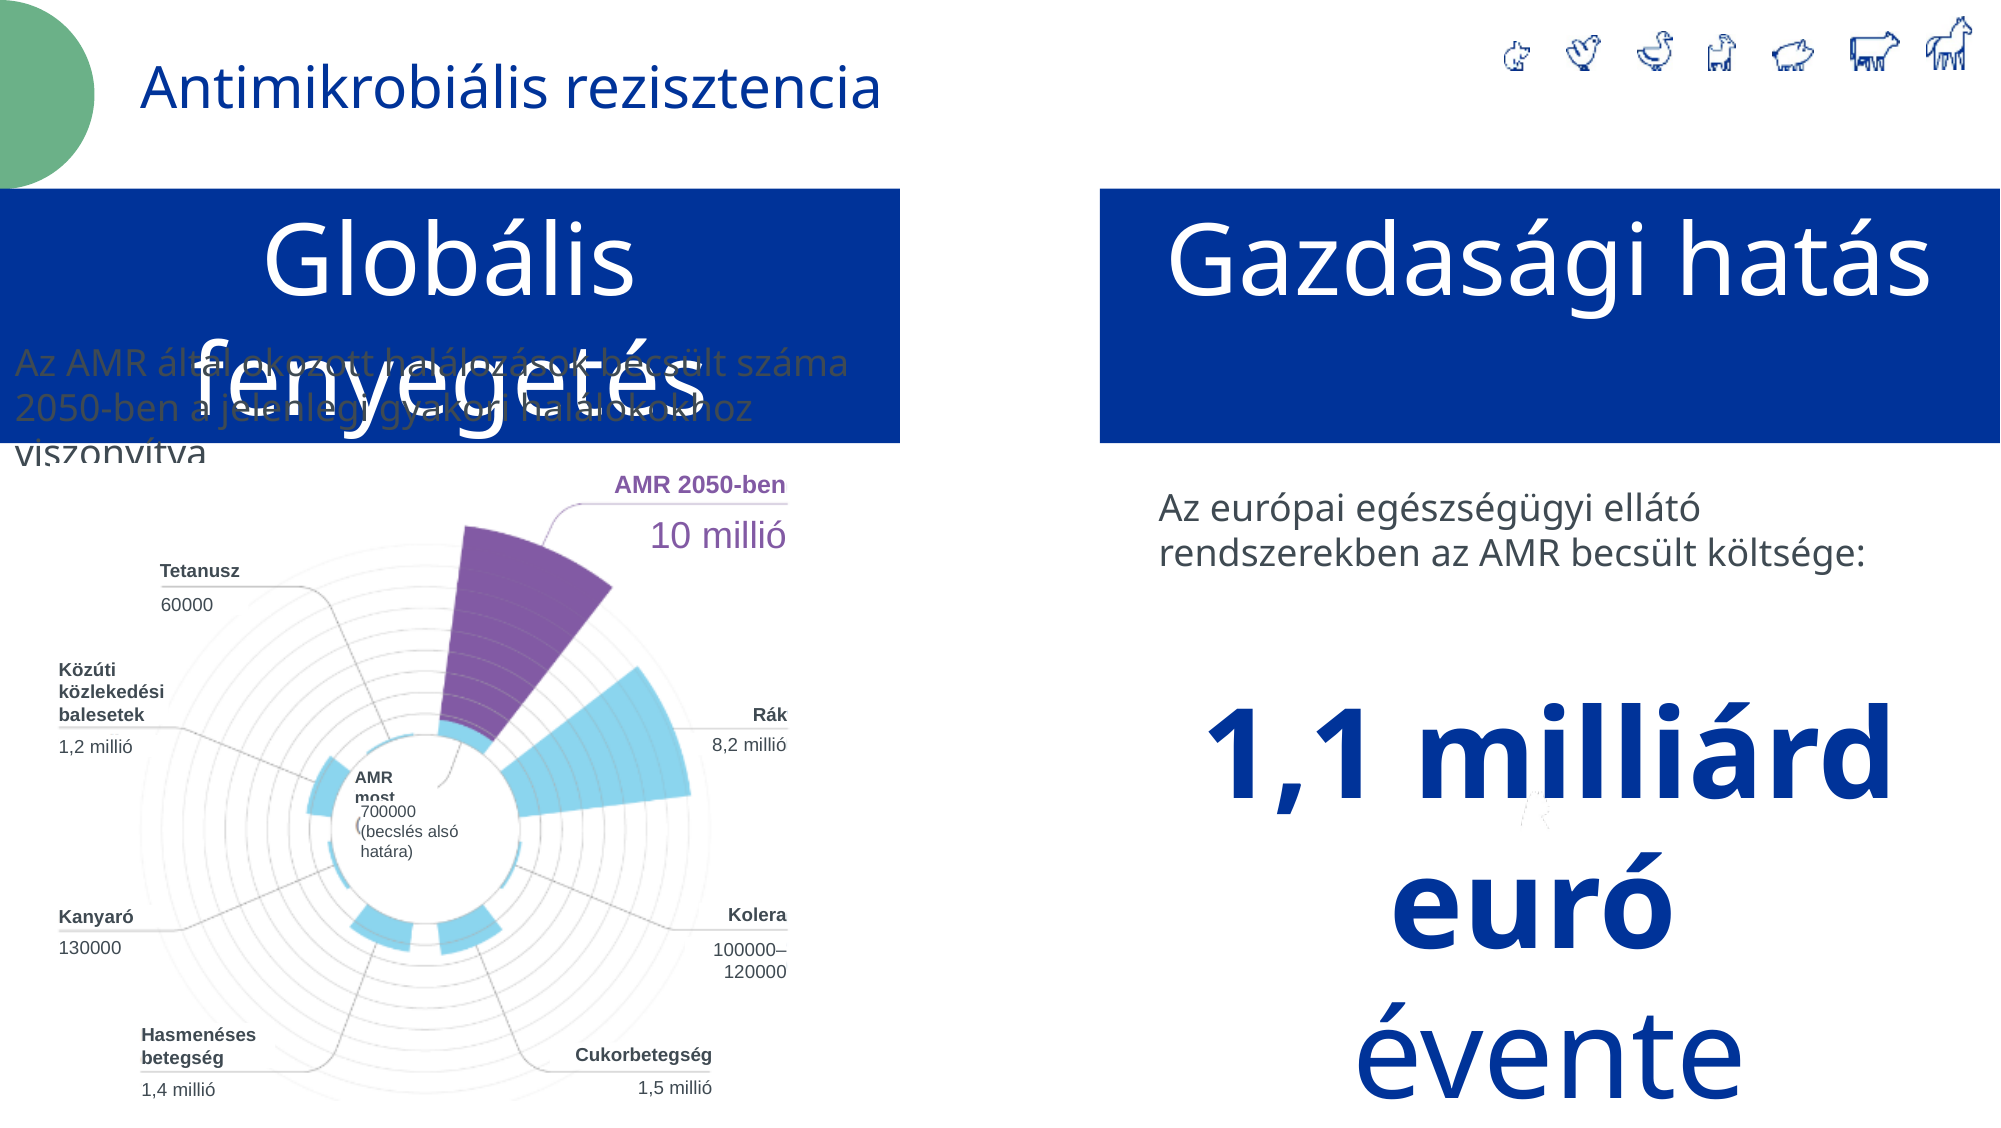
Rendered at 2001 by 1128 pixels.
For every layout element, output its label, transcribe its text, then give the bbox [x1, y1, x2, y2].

picture [1772, 39, 1814, 71]
text_box Globális fenyegetés [0, 188, 900, 331]
text_box Az AMR által okozott halálozások becsült száma 2050-ben a jelenlegi gyakori halálokokhoz viszonyítva [0, 331, 925, 481]
picture [1926, 16, 1973, 70]
picture [1504, 41, 1530, 51]
text_box Gazdasági hatás [1099, 188, 2000, 444]
picture [49, 463, 813, 1101]
list Antimikrobiális rezisztencia [125, 51, 1678, 130]
picture [1566, 35, 1601, 51]
picture [1637, 31, 1673, 51]
picture [1850, 31, 1900, 71]
picture [1708, 34, 1736, 71]
text_box Az európai egészségügyi ellátó rendszerekben az AMR becsült költsége: 1,1 milliárd euró évente [1143, 476, 1957, 1128]
